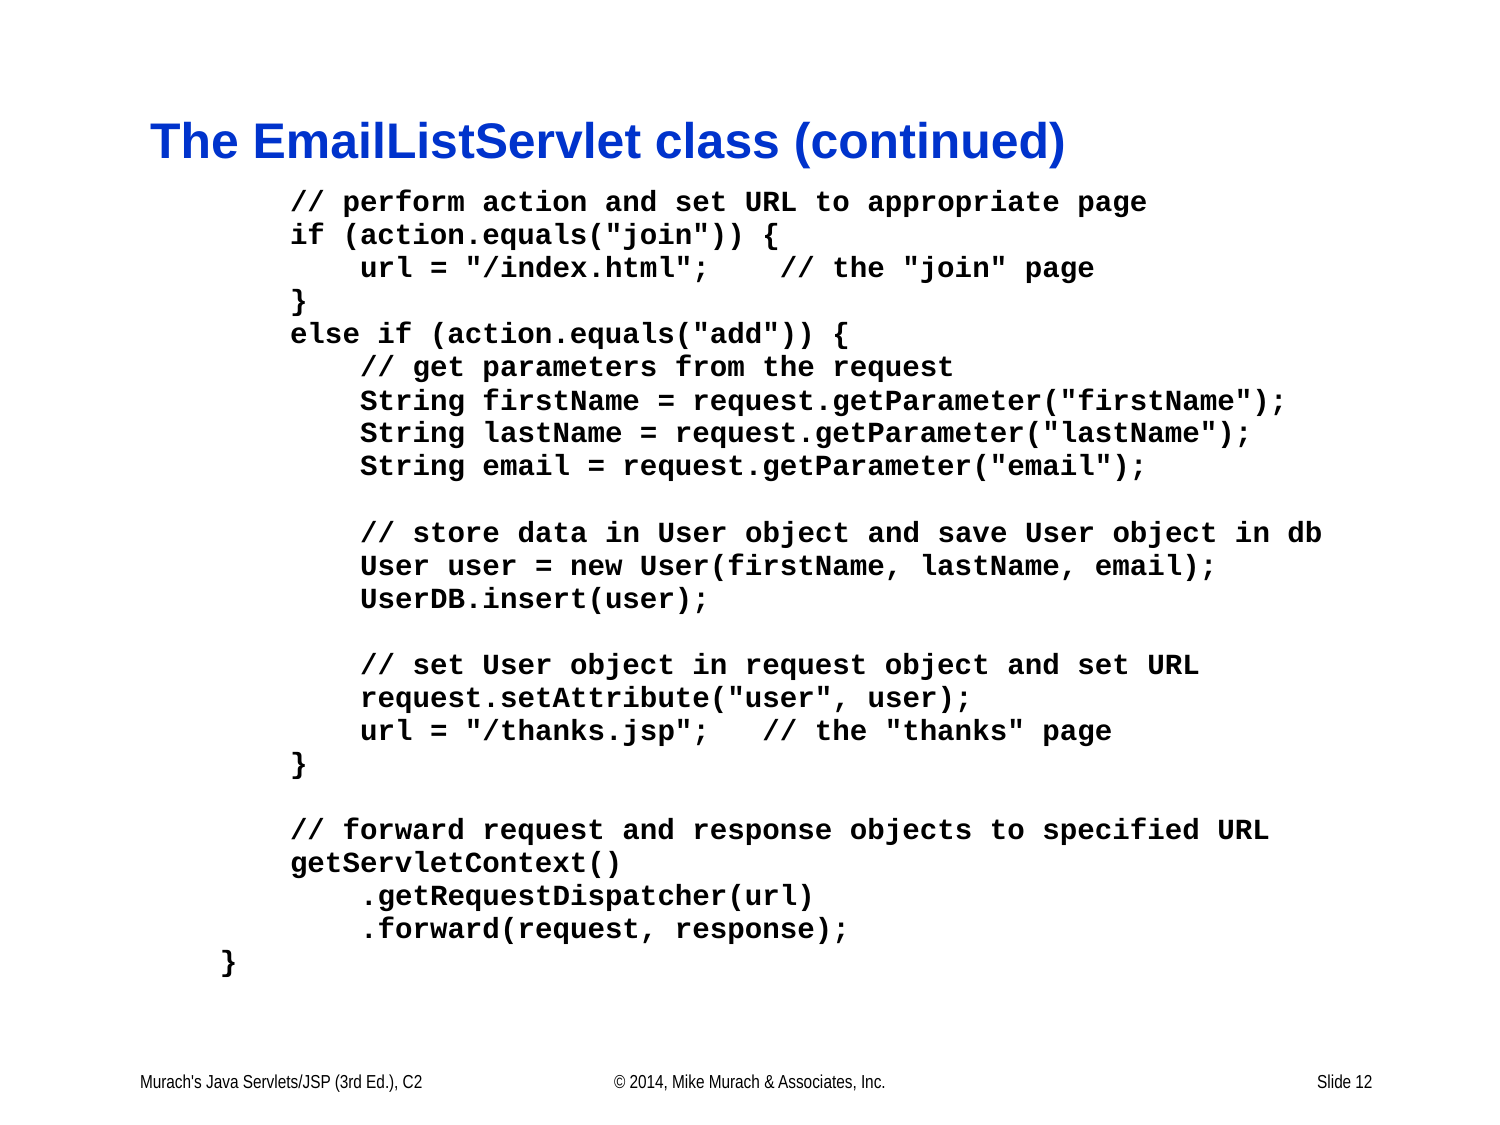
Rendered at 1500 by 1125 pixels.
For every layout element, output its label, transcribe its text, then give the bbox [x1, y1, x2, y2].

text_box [149, 112, 1348, 183]
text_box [149, 187, 1348, 991]
slide_number Murach's Java Servlets/JSP (3rd Ed.), C2 [125, 1025, 450, 1100]
slide_number Slide 12 [1074, 1025, 1388, 1100]
footer © 2014, Mike Murach & Associates, Inc. [474, 1025, 1025, 1100]
